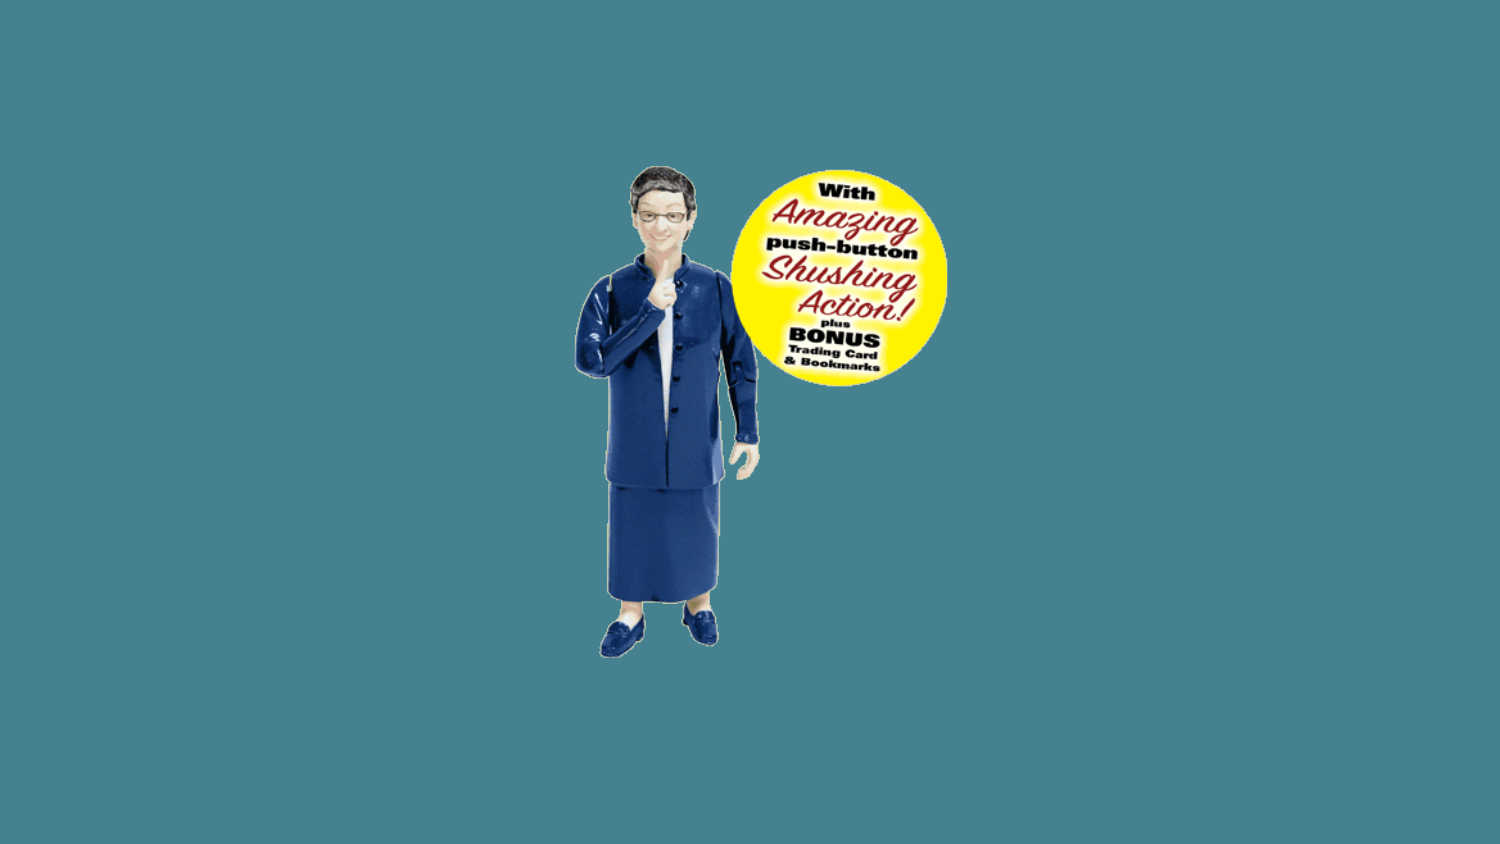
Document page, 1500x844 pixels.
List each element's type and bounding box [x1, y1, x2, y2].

picture [570, 156, 955, 668]
